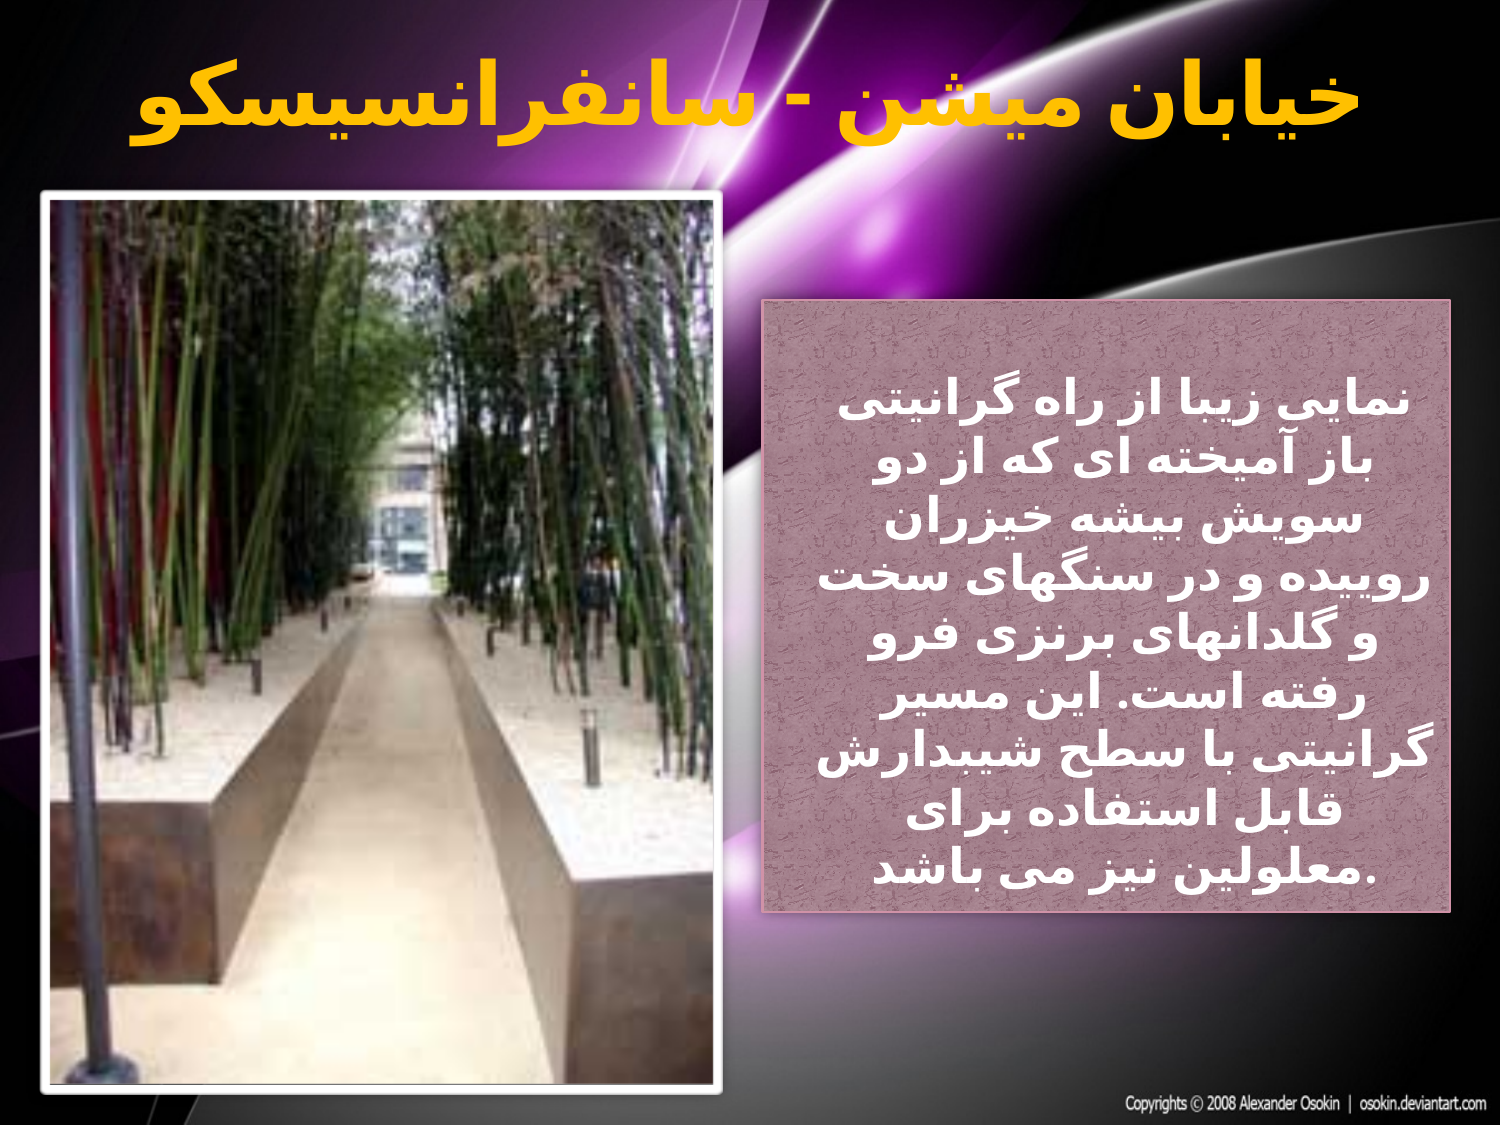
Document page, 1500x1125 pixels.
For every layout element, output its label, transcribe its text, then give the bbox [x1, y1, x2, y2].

picture [0, 0, 1500, 1125]
title خیابان میشن - سانفرانسیسکو [74, 24, 1425, 150]
list نمایی زیبا از راه گرانیتی باز آمیخته ای که از دو سویش بیشه خیزران روییده و در سنگهای سخت و گلدانهای برنزی فرو رفته است. این مسیر گرانیتی با سطح شیبدارش قابل استفاده برای معلولین نیز می باشد. [761, 299, 1451, 913]
